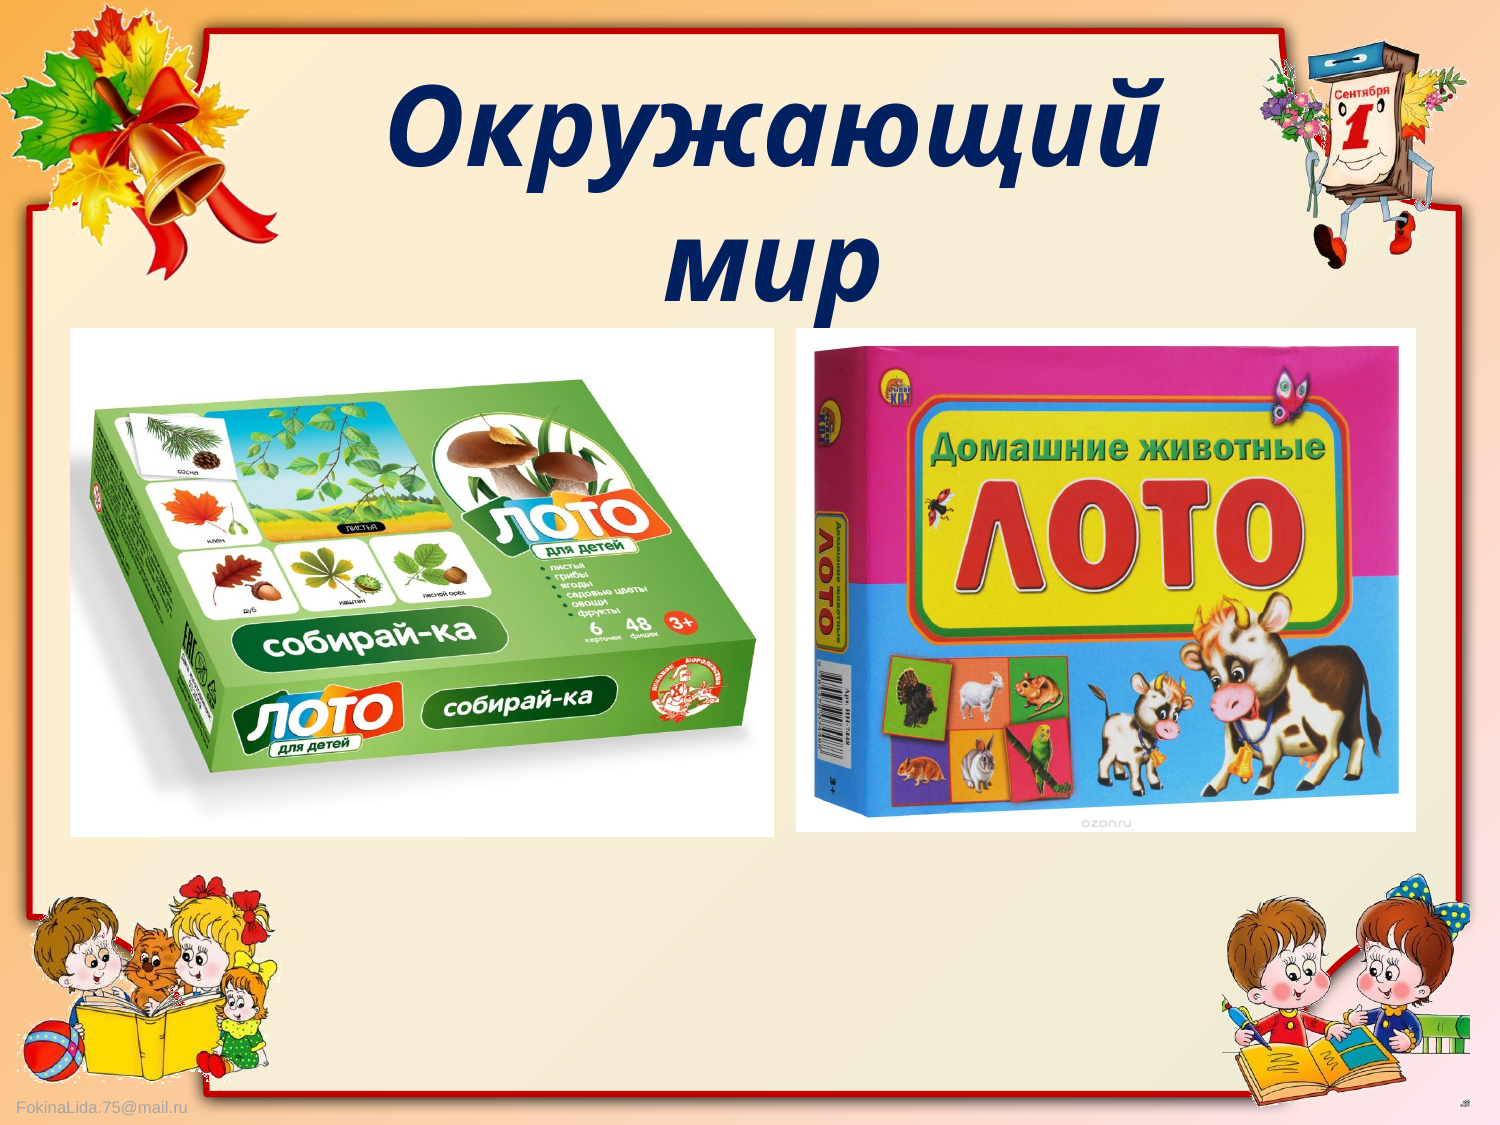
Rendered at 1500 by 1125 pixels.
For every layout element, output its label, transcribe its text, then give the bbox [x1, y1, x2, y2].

picture [1246, 19, 1500, 279]
picture [1222, 868, 1470, 1108]
text_box Окружающий мир [281, 46, 1266, 332]
picture [17, 845, 281, 1109]
picture [796, 327, 1416, 833]
picture [0, 0, 774, 837]
